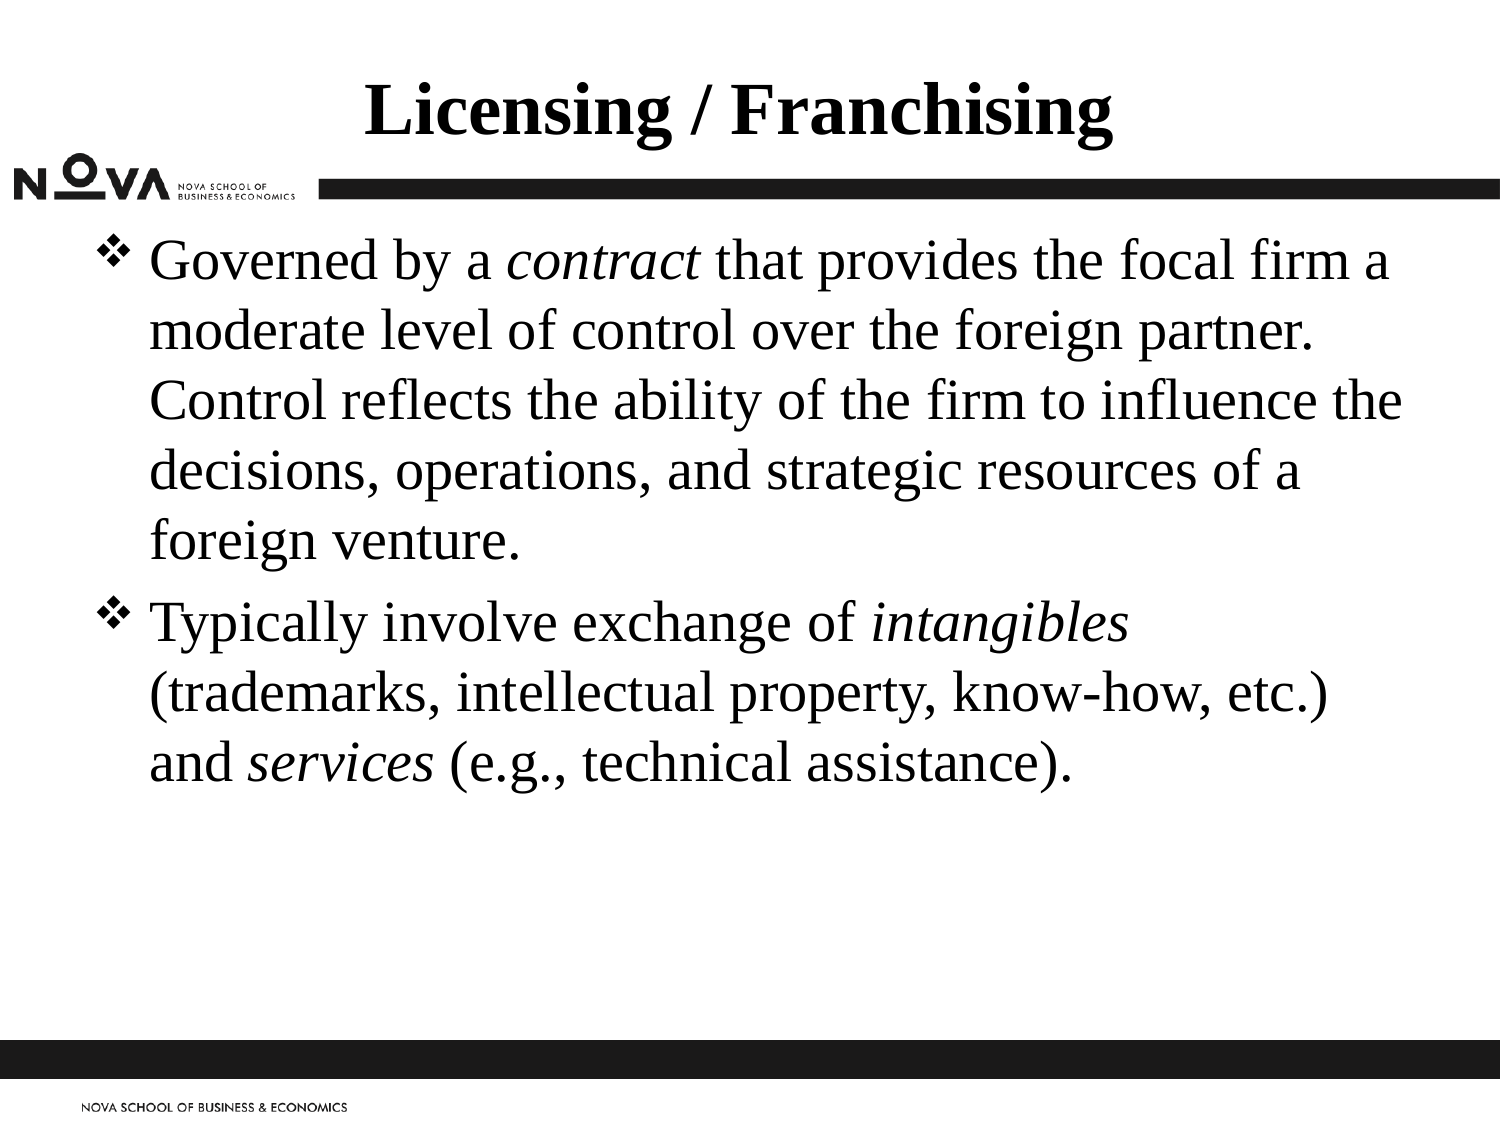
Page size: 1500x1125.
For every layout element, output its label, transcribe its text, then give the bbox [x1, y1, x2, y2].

picture [14, 153, 1500, 200]
list Governed by a contract that provides the focal firm a moderate level of control over the foreign partner. Control reflects the ability of the firm to influence the decisions, operations, and strategic resources of a foreign venture. Typically involve exchange of intangibles (trademarks, intellectual property, know-how, etc.) and services (e.g., technical assistance). [77, 213, 1423, 1031]
picture [0, 1040, 1500, 1112]
title Licensing / Franchising [350, 62, 1375, 175]
